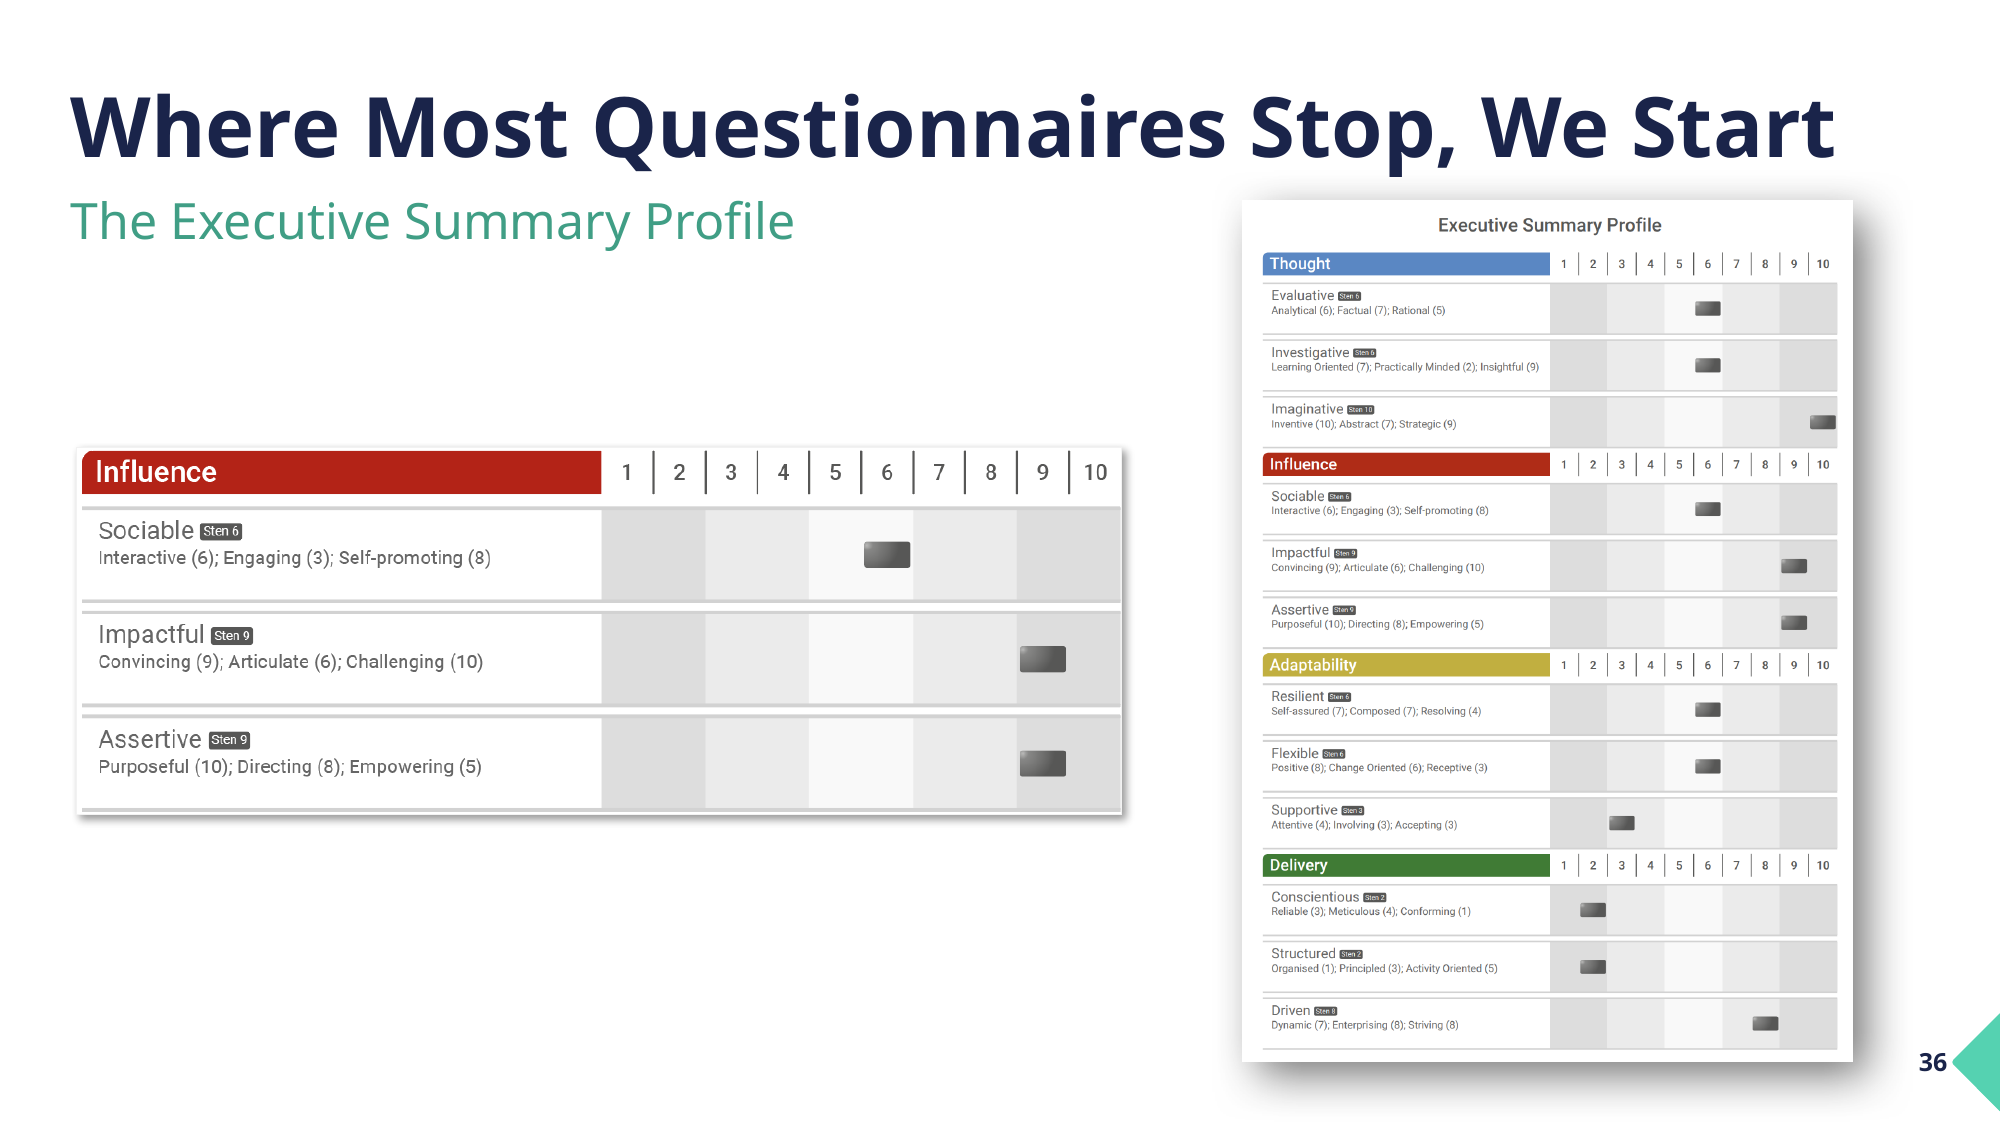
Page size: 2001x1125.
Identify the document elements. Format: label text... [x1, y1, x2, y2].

list The Executive Summary Profile [55, 189, 1256, 265]
picture [76, 447, 1122, 815]
text_box [1233, 218, 1242, 265]
picture [1242, 200, 1853, 1062]
text_box [1260, 191, 1781, 200]
title Where Most Questionnaires Stop, We Start [55, 71, 1905, 190]
